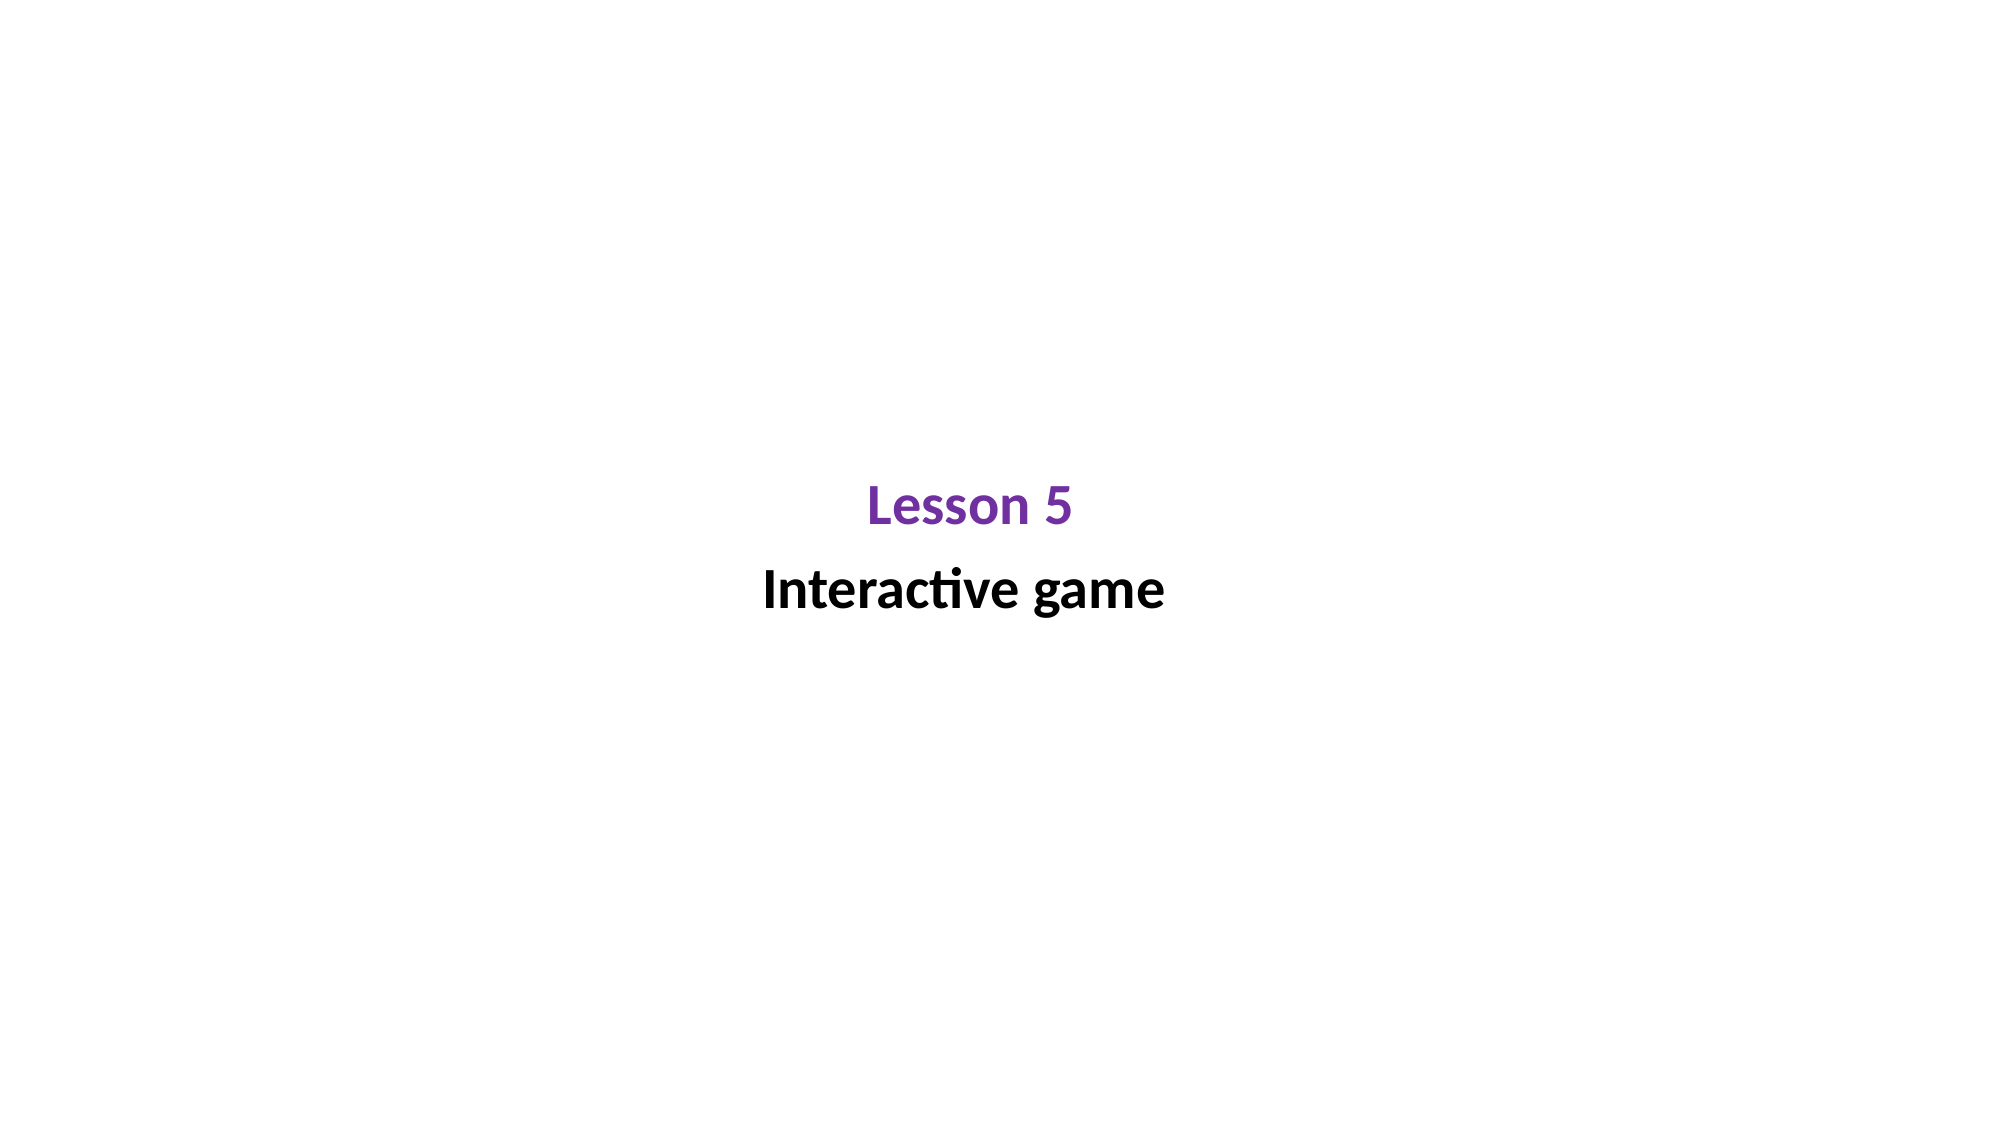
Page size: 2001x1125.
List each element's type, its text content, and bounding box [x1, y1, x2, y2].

list Lesson 5 Interactive game [137, 299, 1863, 1014]
